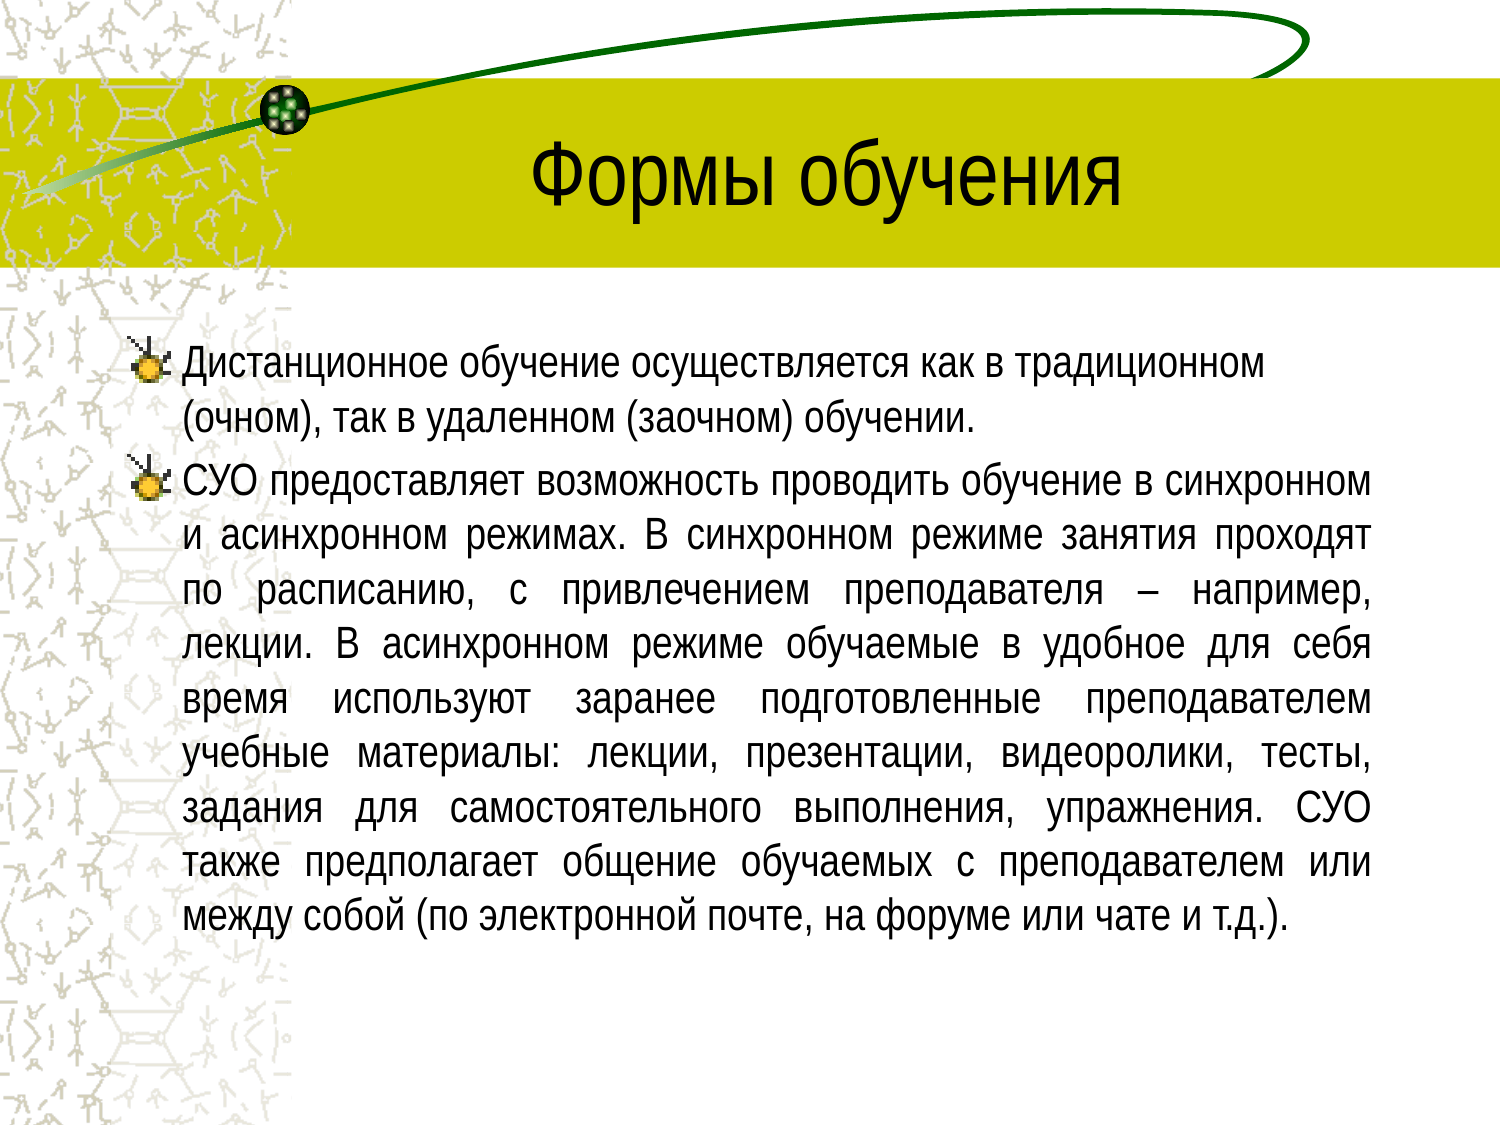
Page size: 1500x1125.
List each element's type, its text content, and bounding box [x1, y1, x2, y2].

picture [0, 0, 292, 1125]
list Дистанционное обучение осуществляется как в традиционном (очном), так в удаленном (заочном) обучении. СУО предоставляет возможность проводить обучение в синхронном и асинхронном режимах. В синхронном режиме занятия проходят по расписанию, с привлечением преподавателя – например, лекции. В асинхронном режиме обучаемые в удобное для себя время используют заранее подготовленные преподавателем учебные материалы: лекции, презентации, видеоролики, тесты, задания для самостоятельного выполнения, упражнения. СУО также предполагает общение обучаемых с преподавателем или между собой (по электронной почте, на форуме или чате и т.д.). [112, 324, 1388, 1001]
picture [127, 336, 175, 383]
picture [127, 454, 175, 501]
title Формы обучения [189, 74, 1465, 263]
